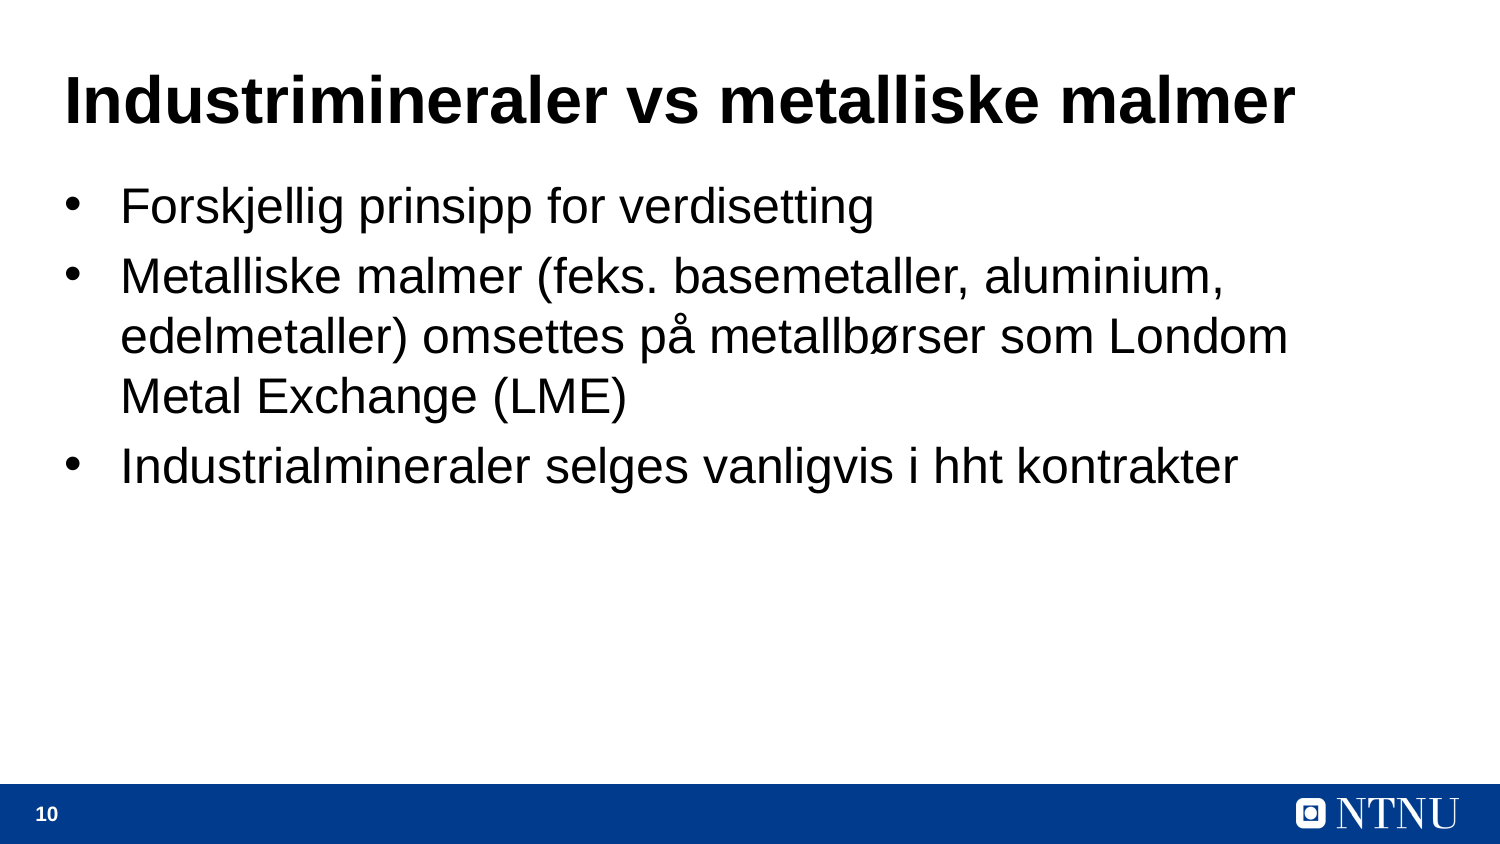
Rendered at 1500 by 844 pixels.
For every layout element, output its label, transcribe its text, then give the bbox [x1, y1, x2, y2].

list Forskjellig prinsipp for verdisetting Metalliske malmer (feks. basemetaller, aluminium, edelmetaller) omsettes på metallbørser som Londom Metal Exchange (LME) Industrialmineraler selges vanligvis i hht kontrakter [49, 165, 1431, 759]
title Industrimineraler vs metalliske malmer [49, 48, 1431, 146]
picture [0, 784, 1500, 844]
